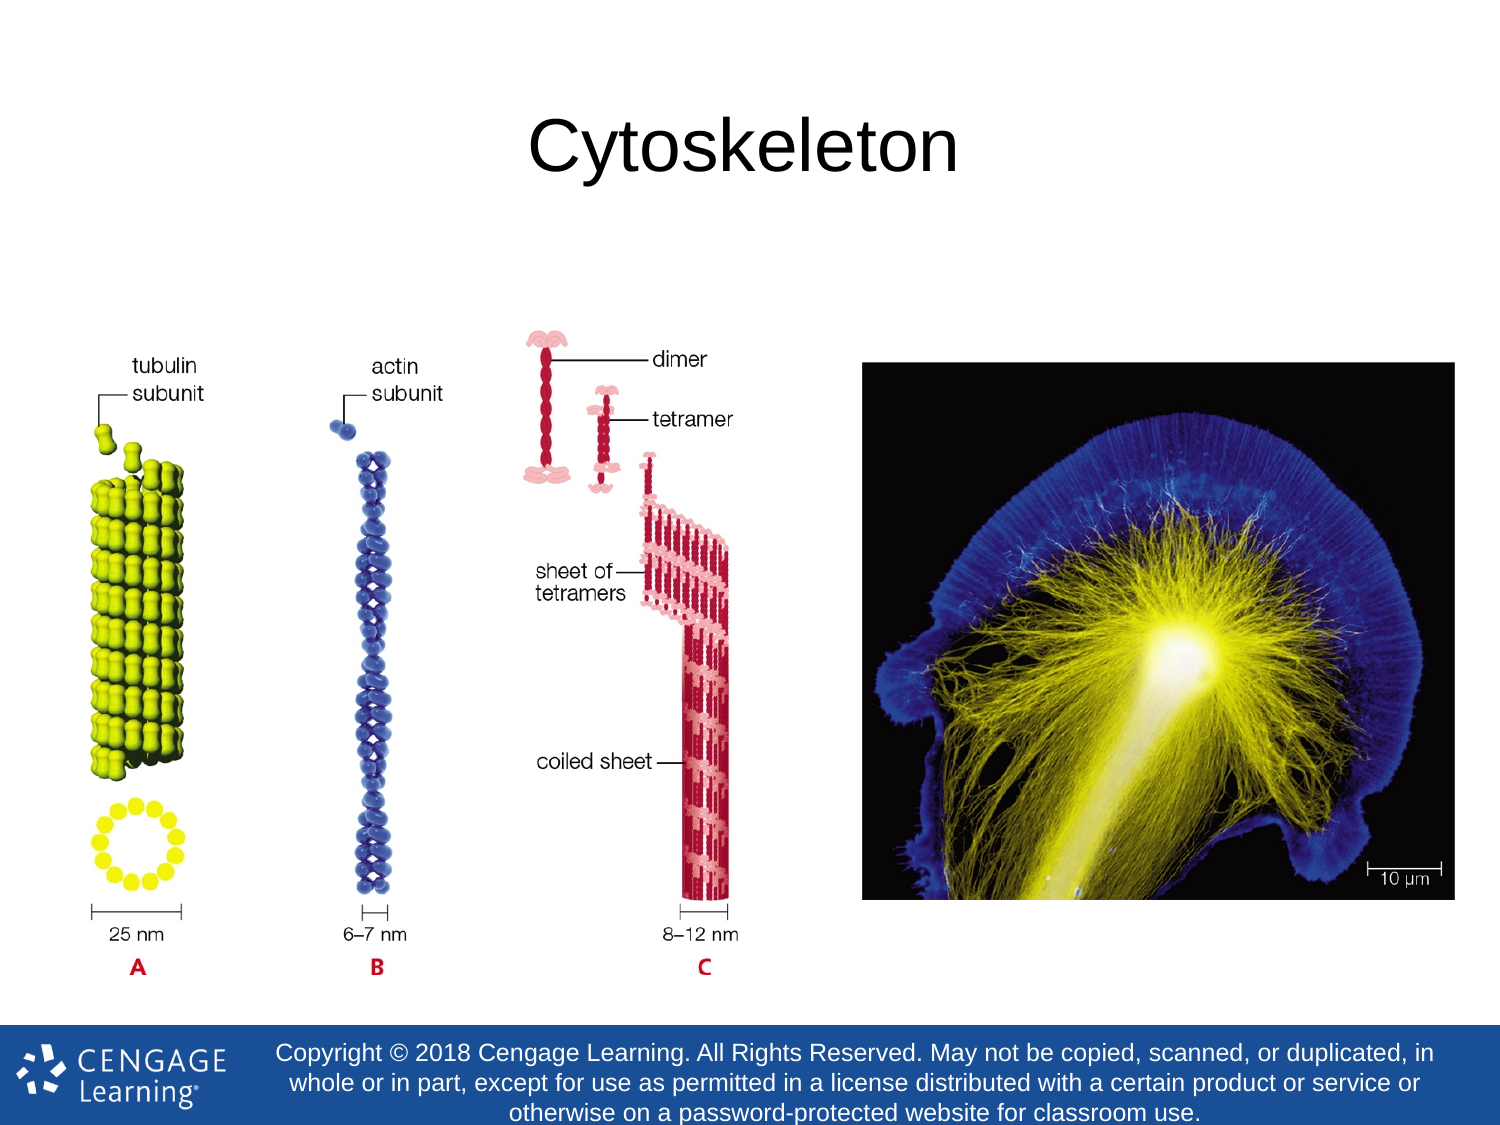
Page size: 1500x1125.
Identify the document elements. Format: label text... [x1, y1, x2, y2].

picture [862, 362, 1455, 901]
picture [12, 1040, 229, 1113]
picture [90, 330, 738, 976]
title Cytoskeleton [85, 58, 1403, 224]
